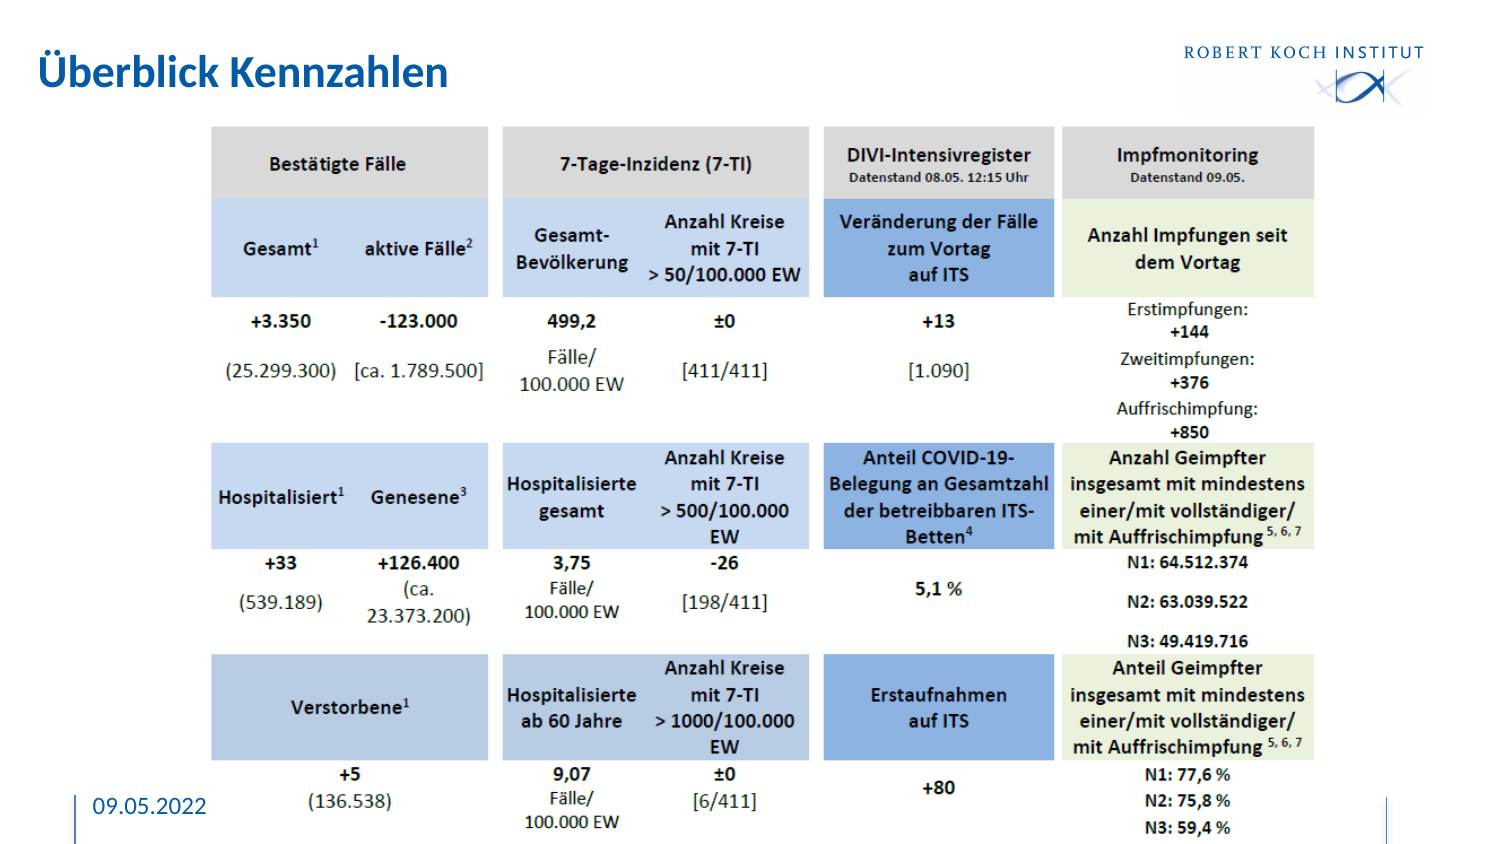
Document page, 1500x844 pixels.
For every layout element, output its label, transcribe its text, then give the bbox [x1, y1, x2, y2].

picture [208, 121, 1321, 844]
title Überblick Kennzahlen [37, 37, 1348, 156]
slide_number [92, 782, 203, 827]
picture [1348, 40, 1430, 114]
